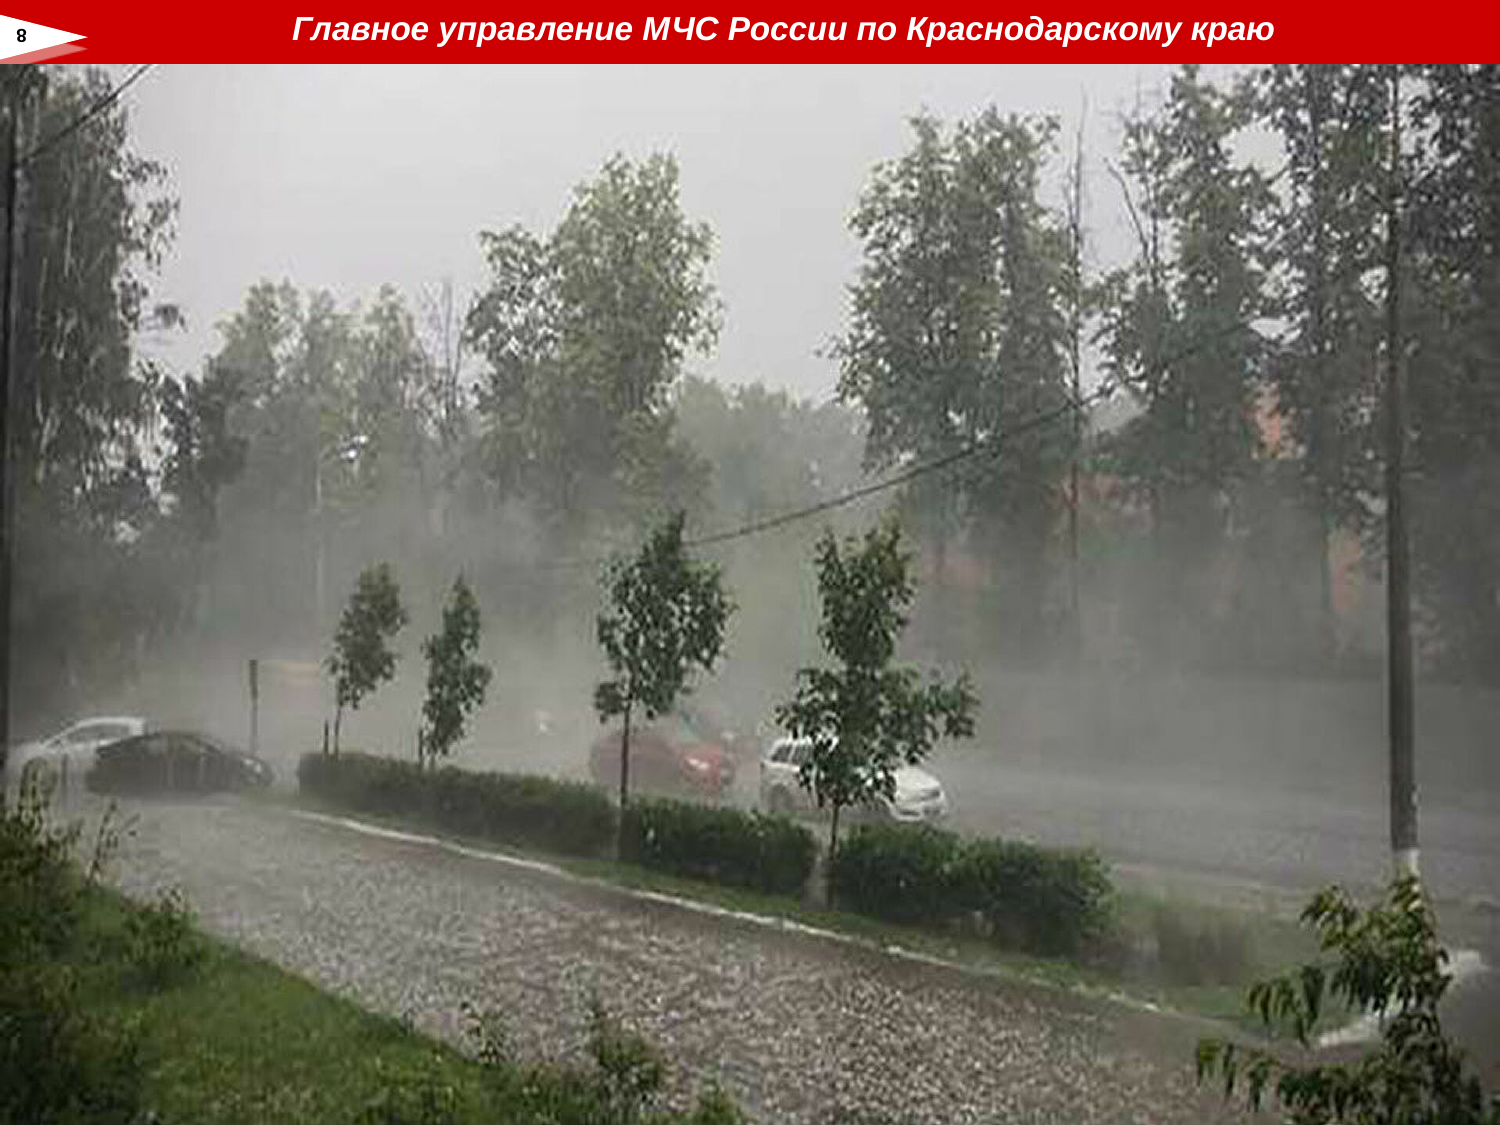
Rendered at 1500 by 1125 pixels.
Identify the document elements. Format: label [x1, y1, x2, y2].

picture [0, 64, 1500, 1125]
text_box [0, 0, 1500, 64]
